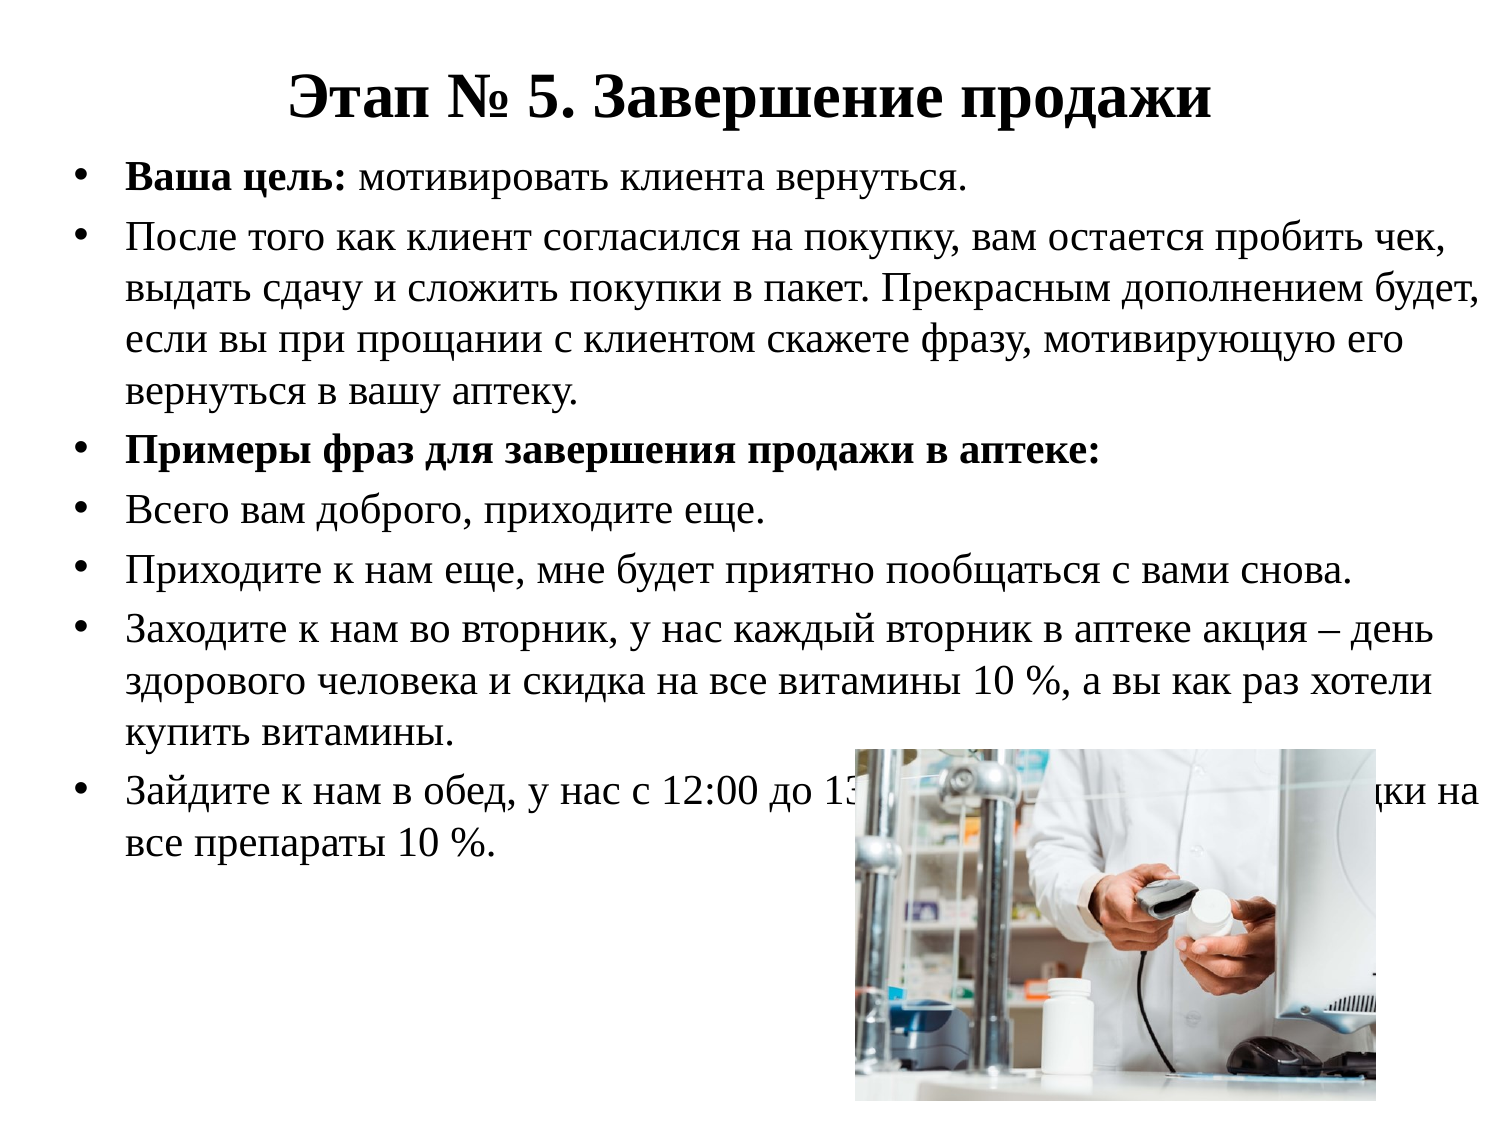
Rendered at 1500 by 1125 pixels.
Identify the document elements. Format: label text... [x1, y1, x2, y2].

list Ваша цель: мотивировать клиента вернуться. После того как клиент согласился на покупку, вам остается пробить чек, выдать сдачу и сложить покупки в пакет. Прекрасным дополнением будет, если вы при прощании с клиентом скажете фразу, мотивирующую его вернуться в вашу аптеку. Примеры фраз для завершения продажи в аптеке: Всего вам доброго, приходите еще. Приходите к нам еще, мне будет приятно пообщаться с вами снова. Заходите к нам во вторник, у нас каждый вторник в аптеке акция – день здорового человека и скидка на все витамины 10 %, а вы как раз хотели купить витамины. Зайдите к нам в обед, у нас с 12:00 до 13:00 «счастливый час» – скидки на все препараты 10 %. [58, 140, 1500, 879]
picture [855, 749, 1377, 1102]
title Этап № 5. Завершение продажи [75, 45, 1425, 140]
